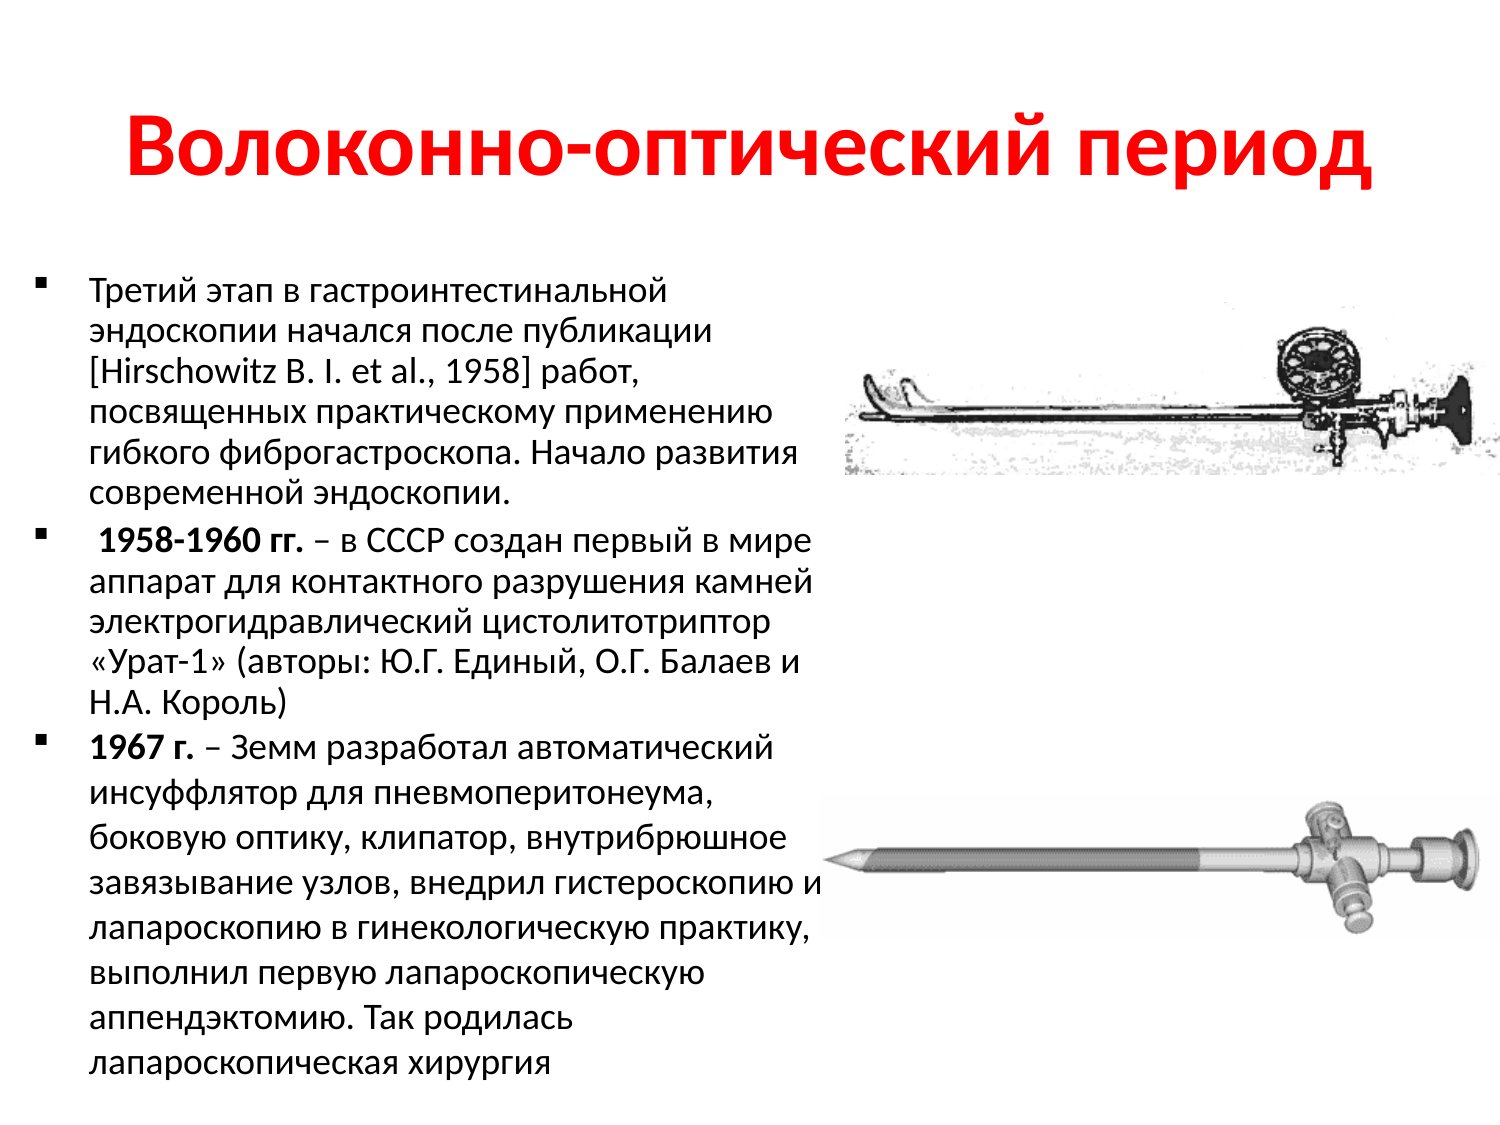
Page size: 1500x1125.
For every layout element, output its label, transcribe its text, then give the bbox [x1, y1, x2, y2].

picture [820, 795, 1500, 938]
picture [844, 302, 1500, 475]
title Волоконно-оптический период [75, 45, 1425, 233]
list Третий этап в гастроинтестинальной эндоскопии начался после публикации [Hirschowitz В. I. et al., 1958] работ, посвященных практическому применению гибкого фиброгастроскопа. Начало развития современной эндоскопии. 1958-1960 гг. – в СССР создан первый в мире аппарат для контактного разрушения камней электрогидравлический цистолитотриптор «Урат-1» (авторы: Ю.Г. Единый, О.Г. Балаев и Н.А. Король) 1967 г. – Земм разработал автоматический инсуффлятор для пневмоперитонеума, боковую оптику, клипатор, внутрибрюшное завязывание узлов, внедрил гистероскопию и лапароскопию в гинекологическую практику, выполнил первую лапароскопическую аппендэктомию. Так родилась лапароскопическая хирургия [17, 262, 845, 1125]
